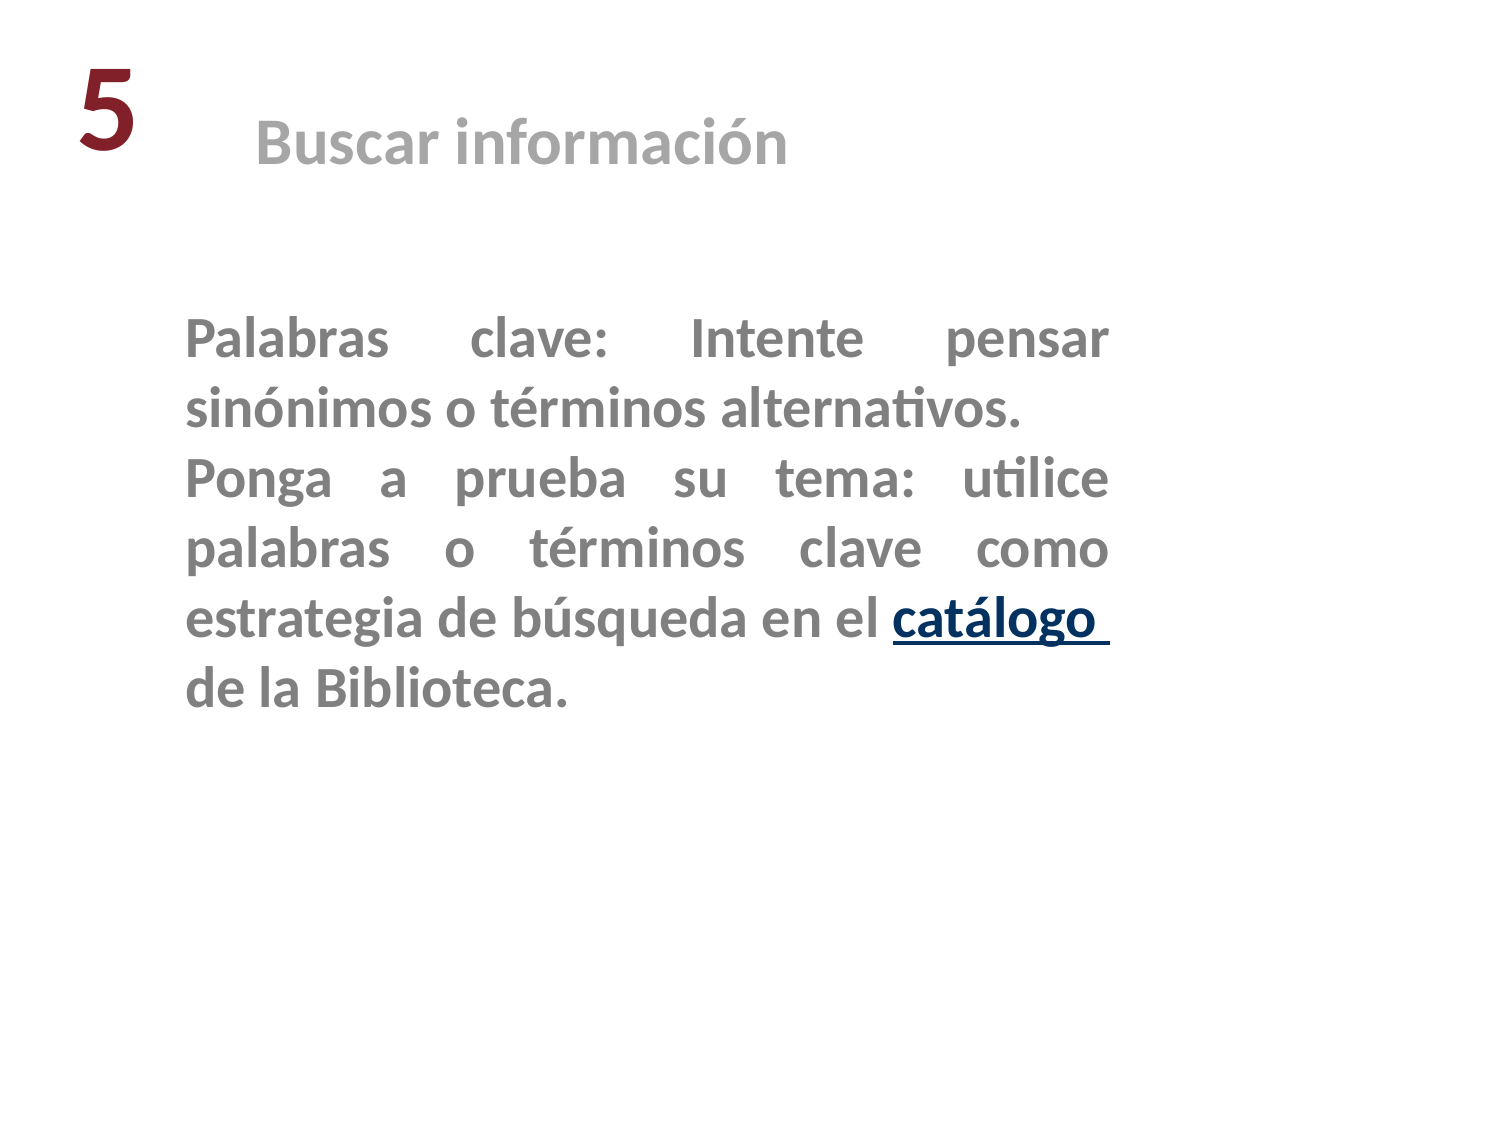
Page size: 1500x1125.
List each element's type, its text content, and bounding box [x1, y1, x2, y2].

text_box Buscar información [181, 90, 1226, 186]
text_box 5 [62, 17, 213, 183]
text_box Palabras clave: Intente pensar sinónimos o términos alternativos. Ponga a prueba su tema: utilice palabras o términos clave como estrategia de búsqueda en el catálogo de la Biblioteca. [170, 291, 1125, 777]
